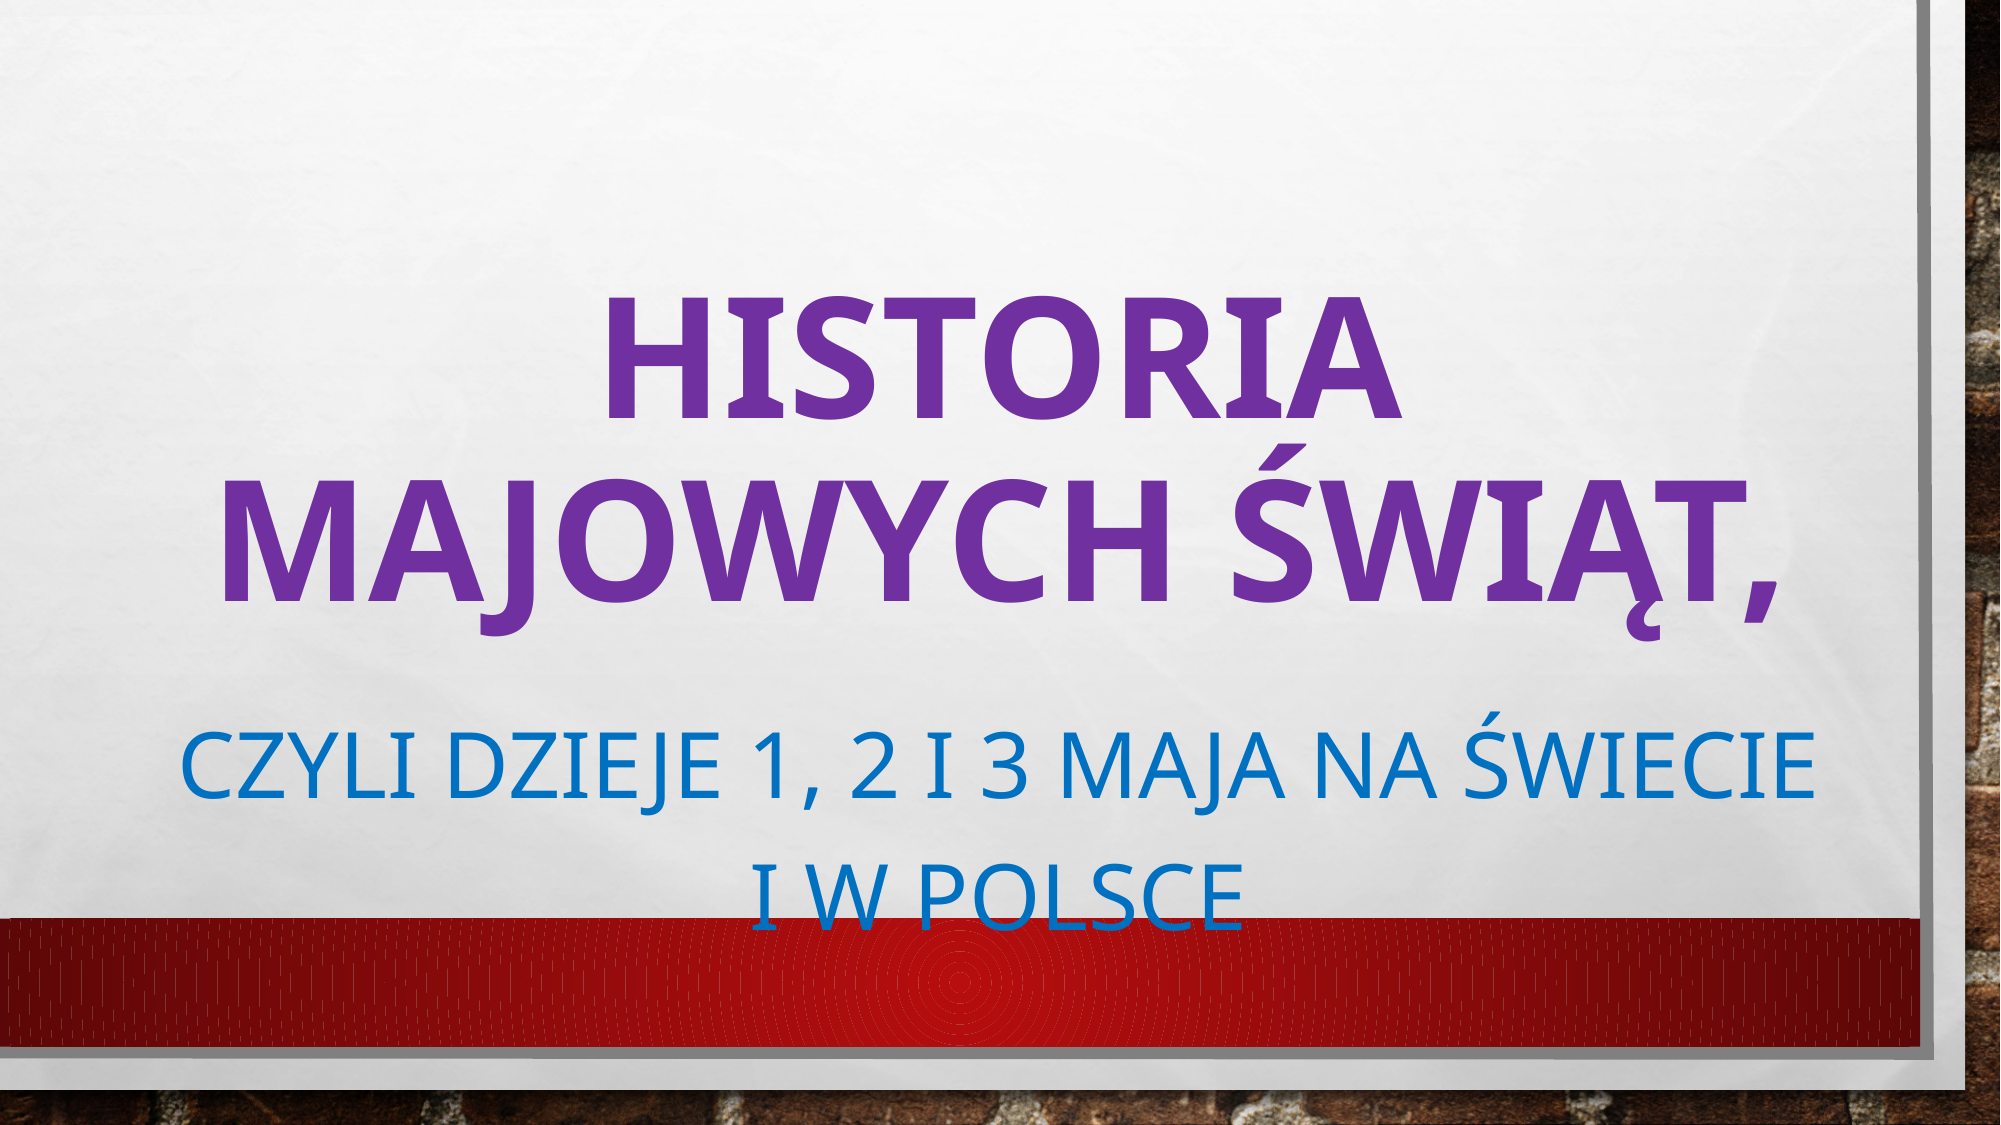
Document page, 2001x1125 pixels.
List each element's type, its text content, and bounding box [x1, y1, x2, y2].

picture [0, 0, 2000, 1125]
title Historia majowych świąt, [136, 126, 1862, 645]
list czyli dzieje 1, 2 i 3 maja na świecie i w Polsce [136, 677, 1862, 999]
